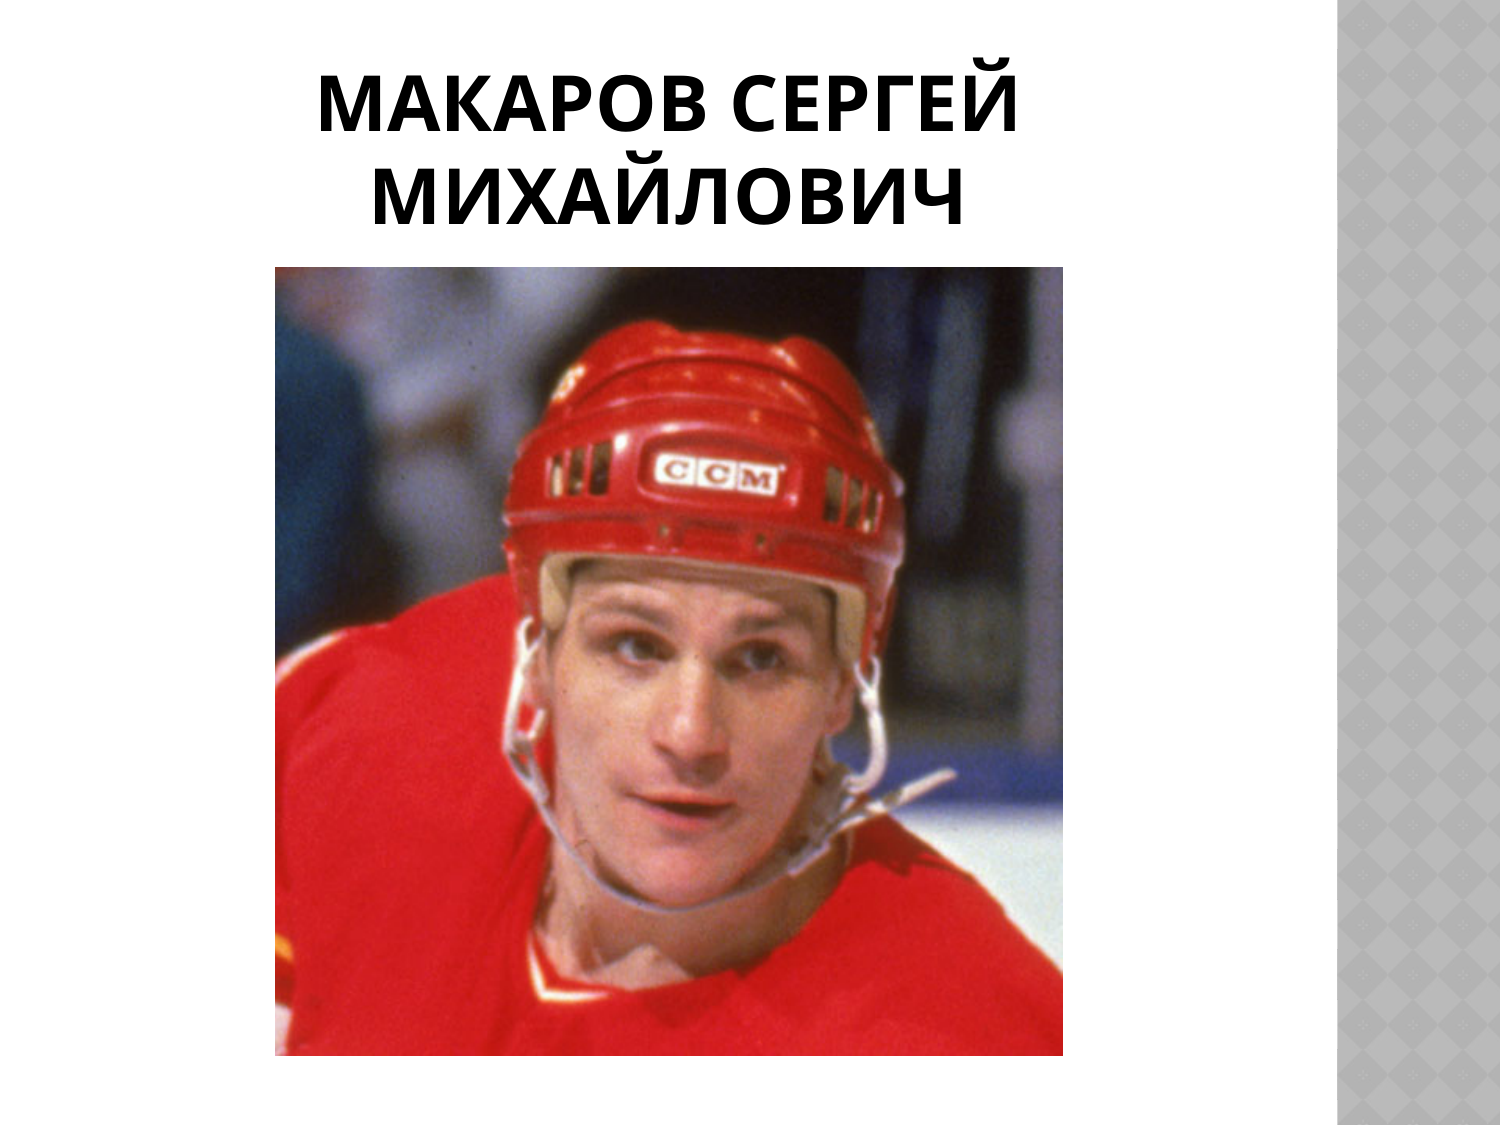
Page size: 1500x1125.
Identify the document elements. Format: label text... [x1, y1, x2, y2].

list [274, 267, 1063, 1056]
title Макаров Сергей Михайлович [75, 52, 1263, 240]
